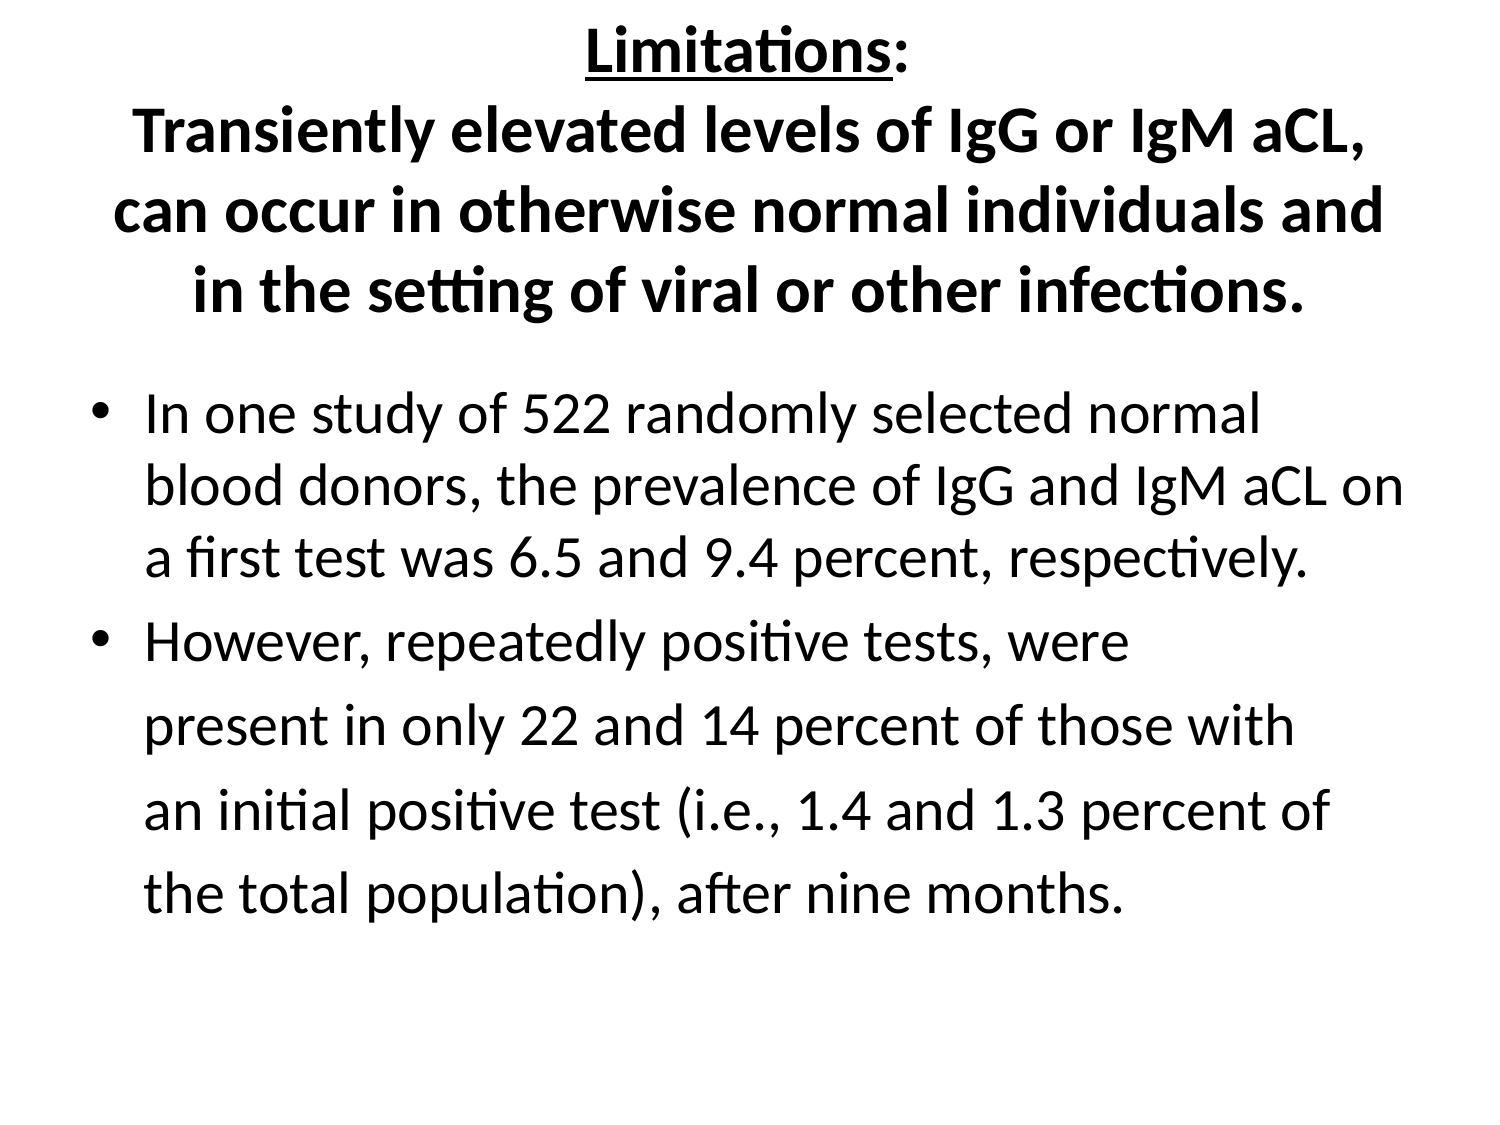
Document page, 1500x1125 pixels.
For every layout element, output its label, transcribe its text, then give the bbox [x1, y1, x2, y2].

list In one study of 522 randomly selected normal blood donors, the prevalence of IgG and IgM aCL on a first test was 6.5 and 9.4 percent, respectively. However, repeatedly positive tests, were present in only 22 and 14 percent of those with an initial positive test (i.e., 1.4 and 1.3 percent of the total population), after nine months. [75, 366, 1425, 1005]
title Limitations: Transiently elevated levels of IgG or IgM aCL, can occur in otherwise normal individuals and in the setting of viral or other infections. [75, 84, 1425, 328]
